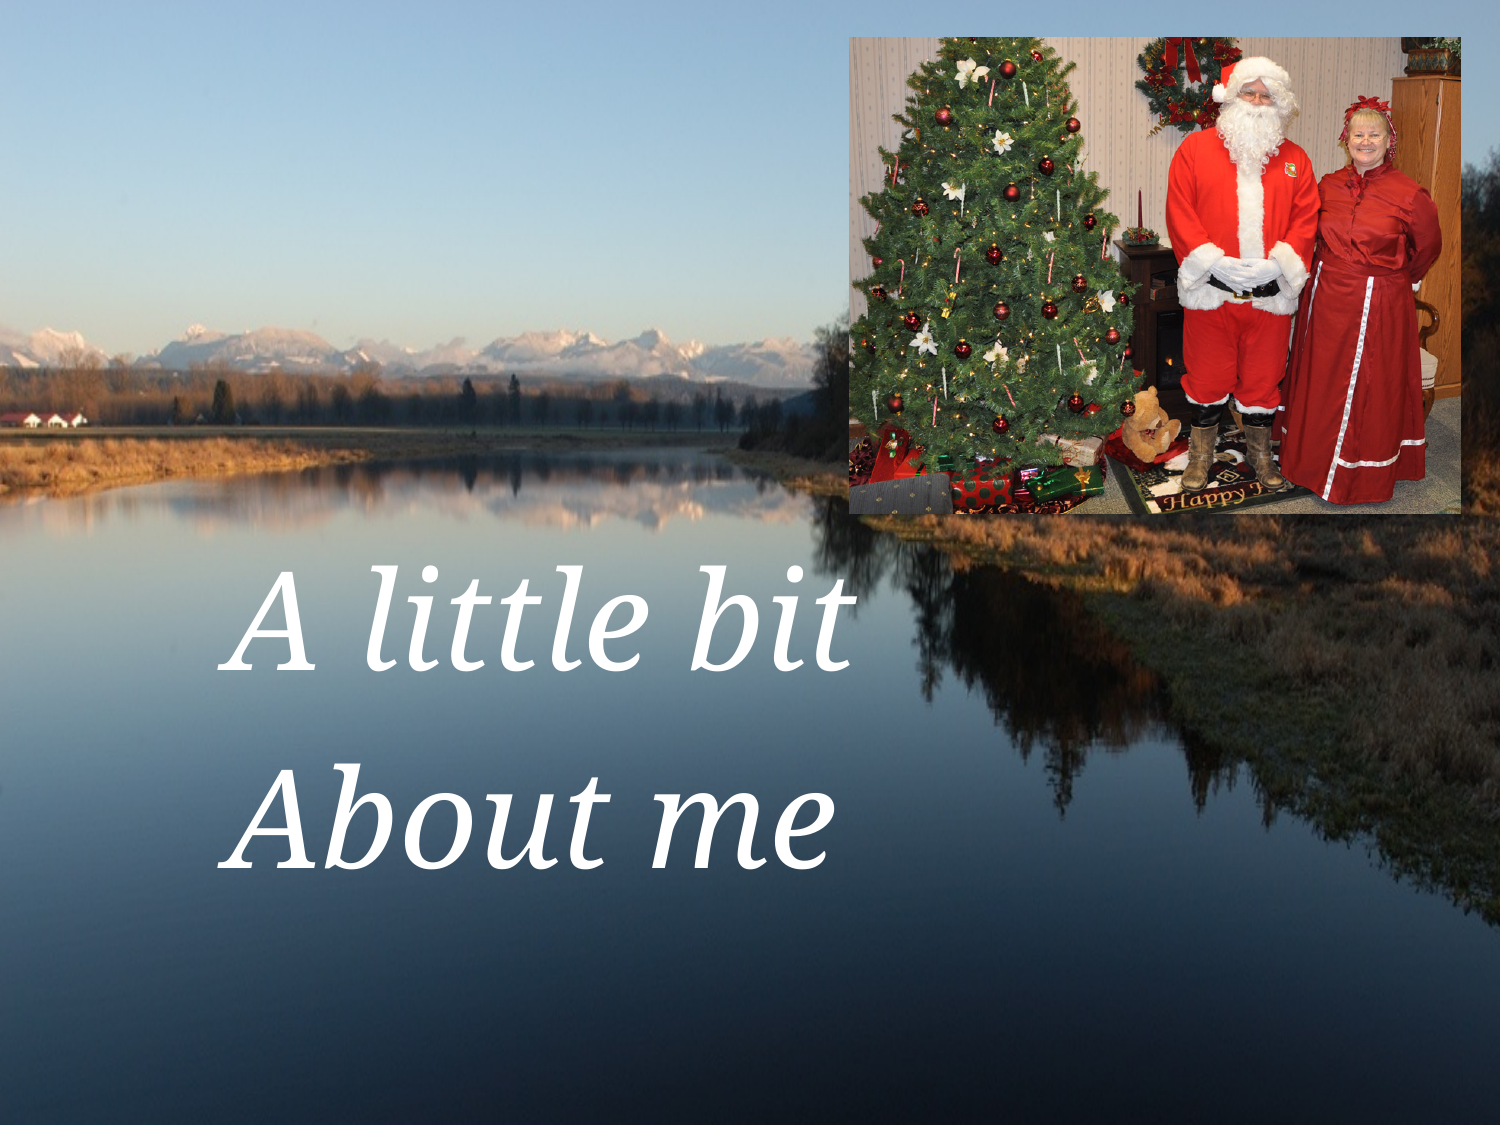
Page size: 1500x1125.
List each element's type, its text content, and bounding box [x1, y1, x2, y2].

text_box A little bit About me [225, 500, 1193, 1125]
picture [0, 0, 1500, 1125]
